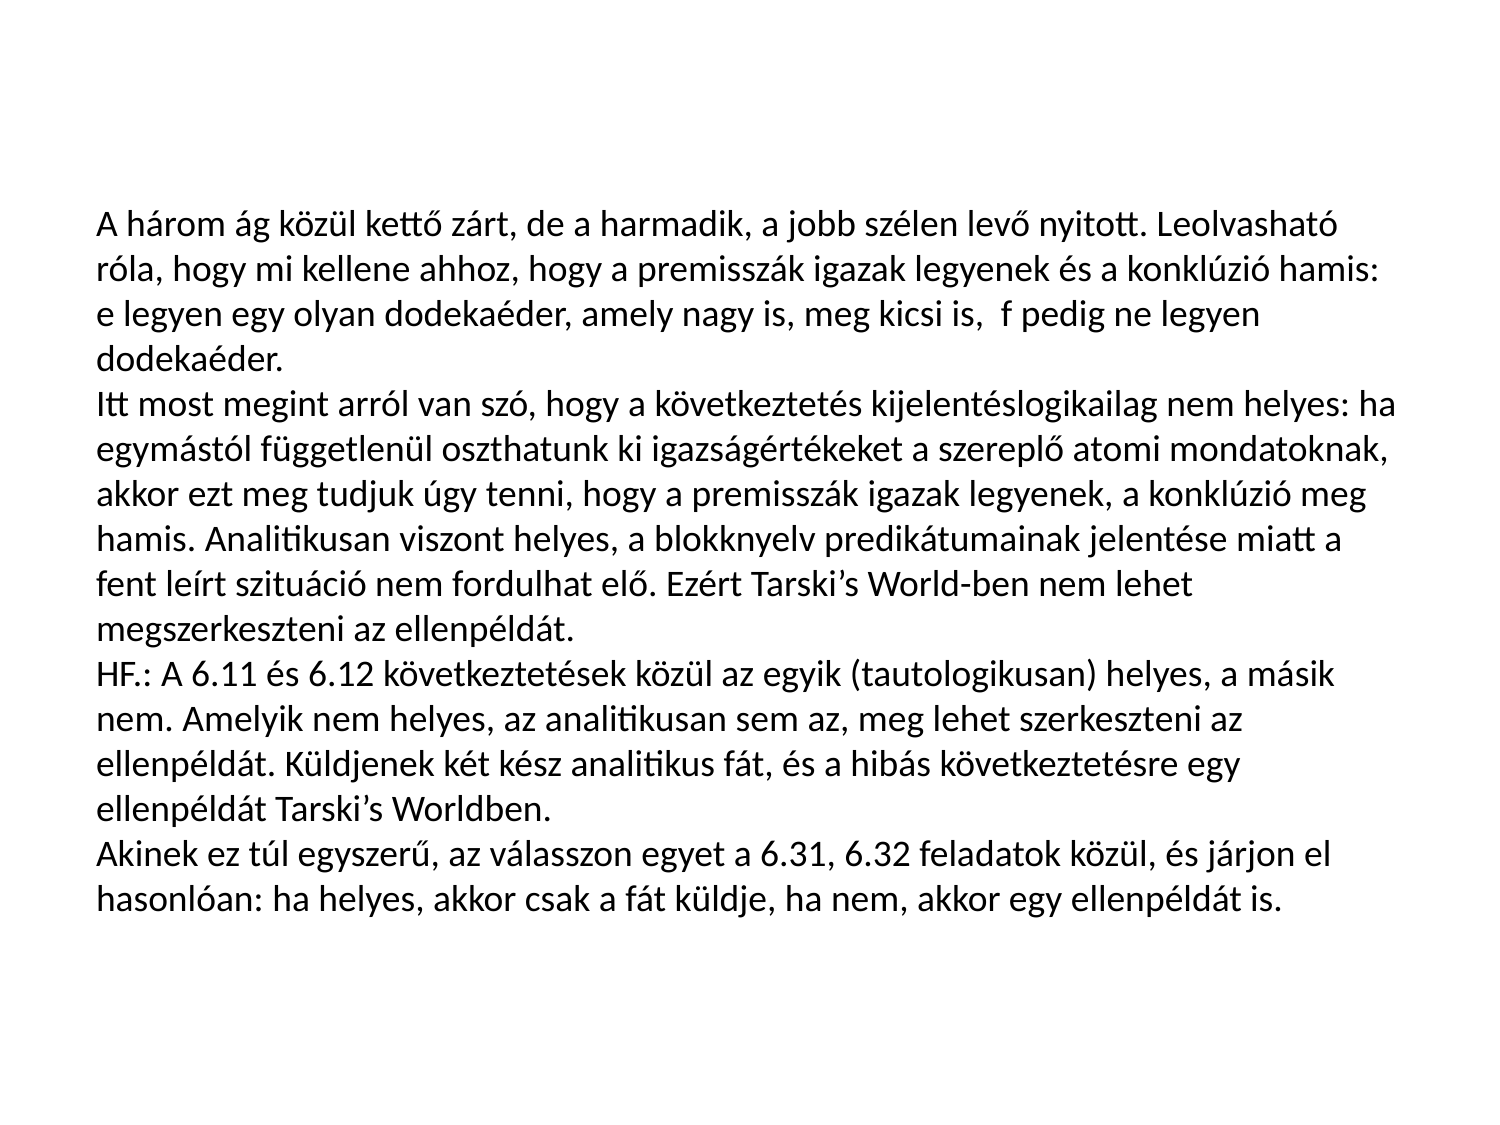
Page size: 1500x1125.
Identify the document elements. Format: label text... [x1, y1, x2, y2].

text_box A három ág közül kettő zárt, de a harmadik, a jobb szélen levő nyitott. Leolvasható róla, hogy mi kellene ahhoz, hogy a premisszák igazak legyenek és a konklúzió hamis: e legyen egy olyan dodekaéder, amely nagy is, meg kicsi is, f pedig ne legyen dodekaéder. Itt most megint arról van szó, hogy a következtetés kijelentéslogikailag nem helyes: ha egymástól függetlenül oszthatunk ki igazságértékeket a szereplő atomi mondatoknak, akkor ezt meg tudjuk úgy tenni, hogy a premisszák igazak legyenek, a konklúzió meg hamis. Analitikusan viszont helyes, a blokknyelv predikátumainak jelentése miatt a fent leírt szituáció nem fordulhat elő. Ezért Tarski’s World-ben nem lehet megszerkeszteni az ellenpéldát. HF.: A 6.11 és 6.12 következtetések közül az egyik (tautologikusan) helyes, a másik nem. Amelyik nem helyes, az analitikusan sem az, meg lehet szerkeszteni az ellenpéldát. Küldjenek két kész analitikus fát, és a hibás következtetésre egy ellenpéldát Tarski’s Worldben. Akinek ez túl egyszerű, az válasszon egyet a 6.31, 6.32 feladatok közül, és járjon el hasonlóan: ha helyes, akkor csak a fát küldje, ha nem, akkor egy ellenpéldát is. [81, 191, 1419, 927]
